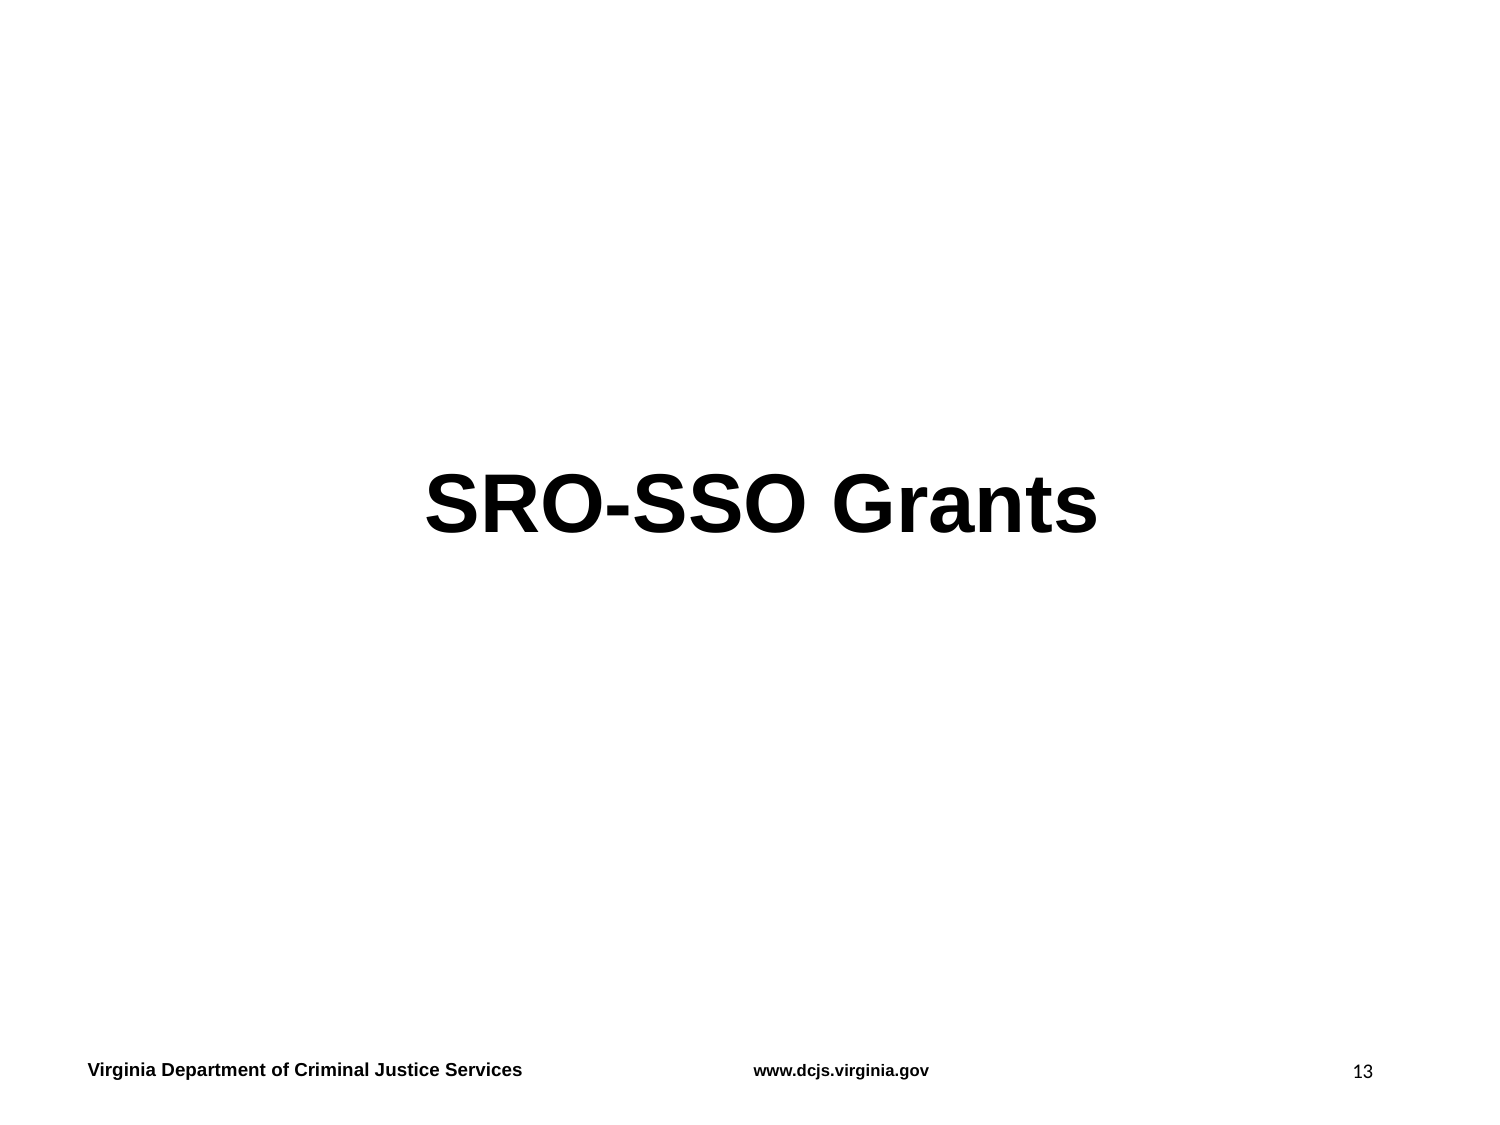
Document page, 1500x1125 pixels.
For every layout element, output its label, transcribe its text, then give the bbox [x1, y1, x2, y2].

list SRO-SSO Grants [87, 212, 1438, 1005]
slide_number 13 [1337, 1050, 1425, 1088]
